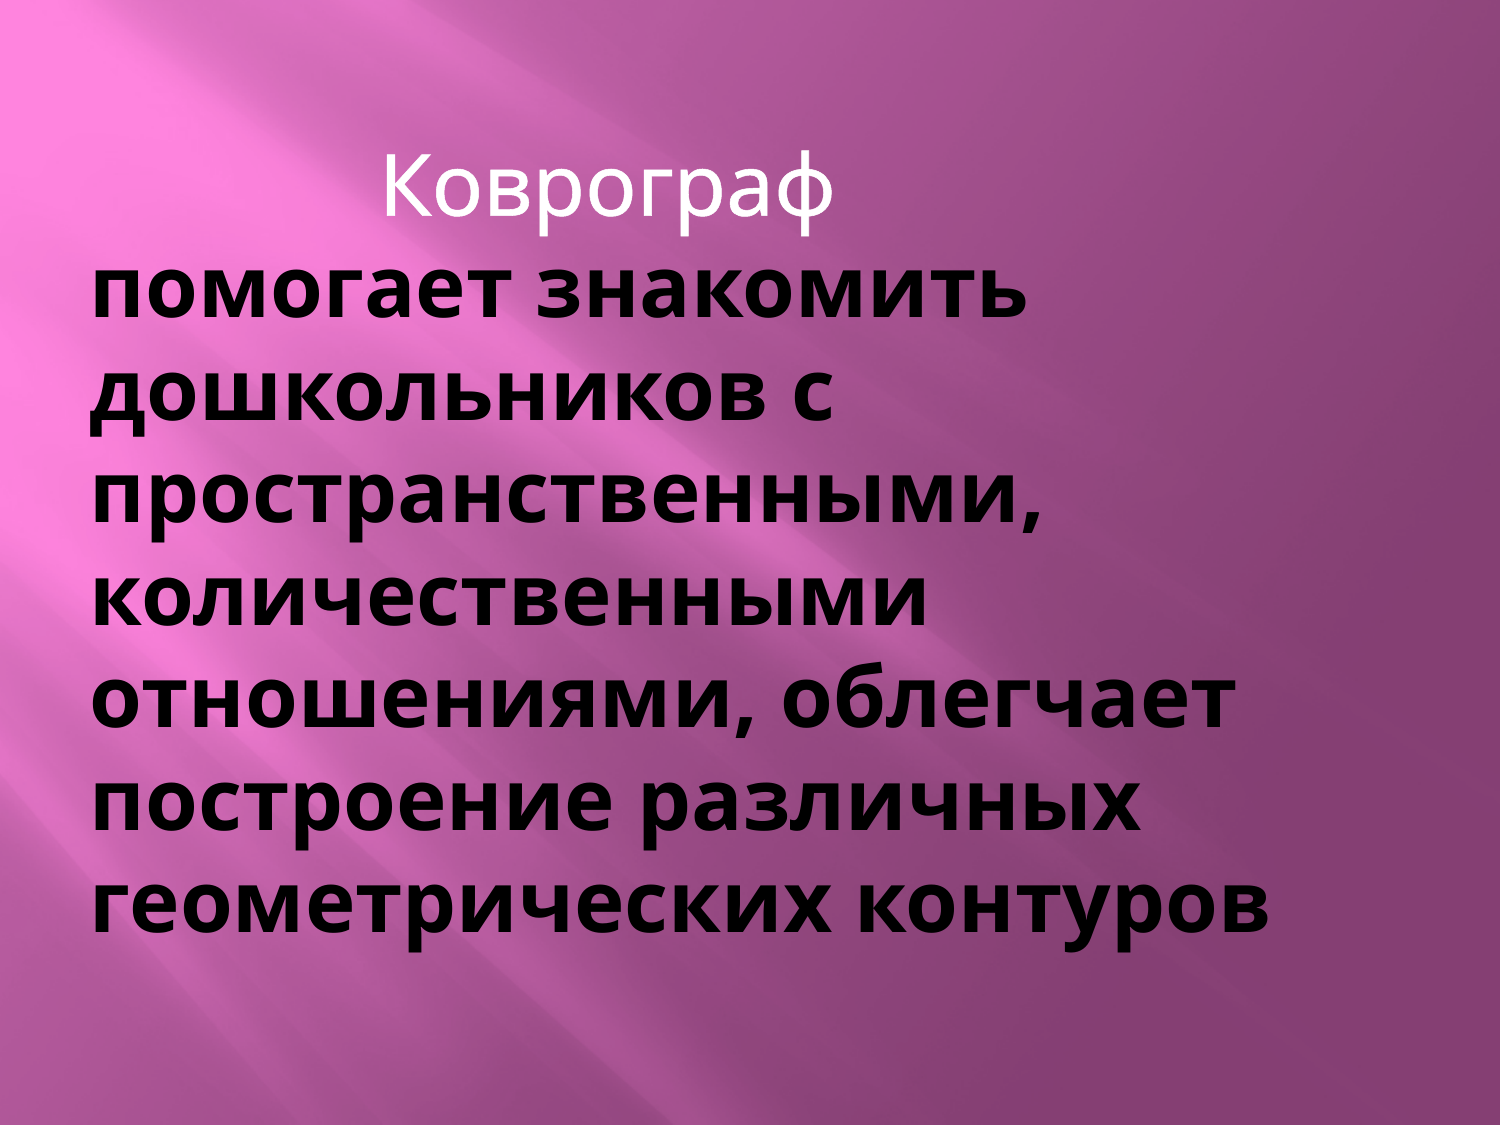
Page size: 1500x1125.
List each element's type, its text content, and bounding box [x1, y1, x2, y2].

title Коврограф помогает знакомить дошкольников с пространственными, количественными отношениями, облегчает построение различных геометрических контуров [75, 45, 1425, 1035]
